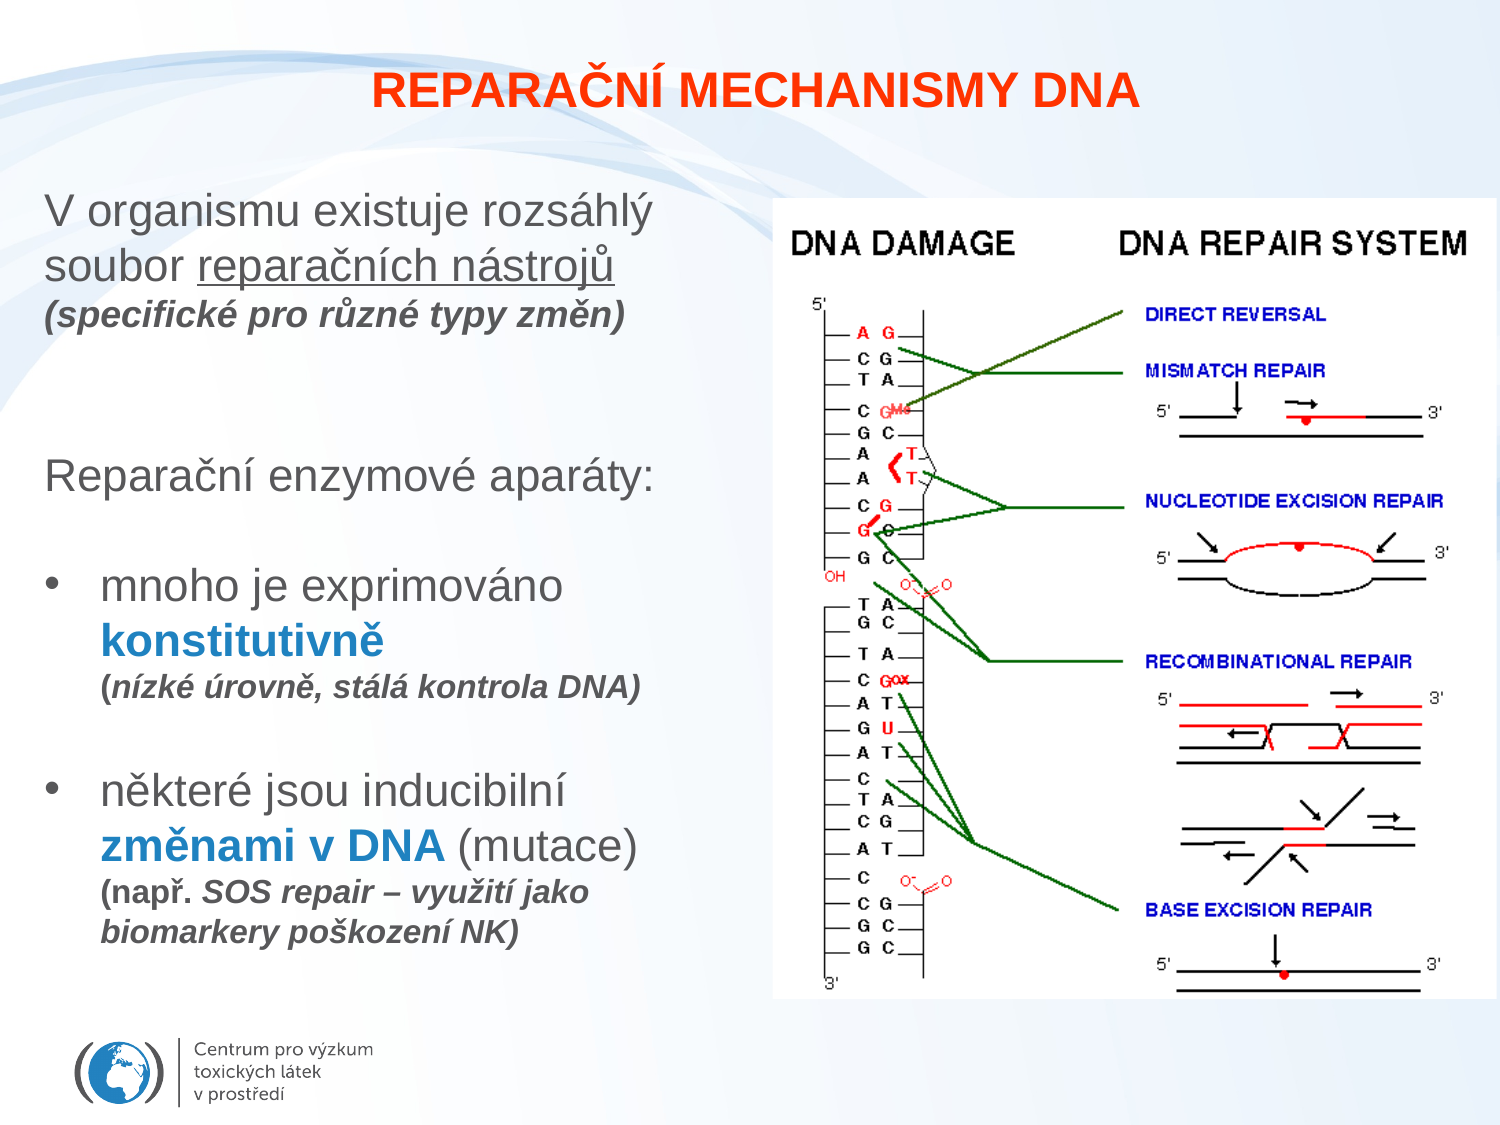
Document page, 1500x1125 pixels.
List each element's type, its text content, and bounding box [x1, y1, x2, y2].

picture [0, 0, 1500, 1125]
text_box REPARAČNÍ MECHANISMY DNA [49, 49, 1463, 125]
text_box V organismu existuje rozsáhlý soubor reparačních nástrojů (specifické pro různé typy změn) Reparační enzymové aparáty: mnoho je exprimováno konstitutivně (nízké úrovně, stálá kontrola DNA) některé jsou inducibilní změnami v DNA (mutace) (např. SOS repair – využití jako biomarkery poškození NK) [29, 173, 777, 1013]
